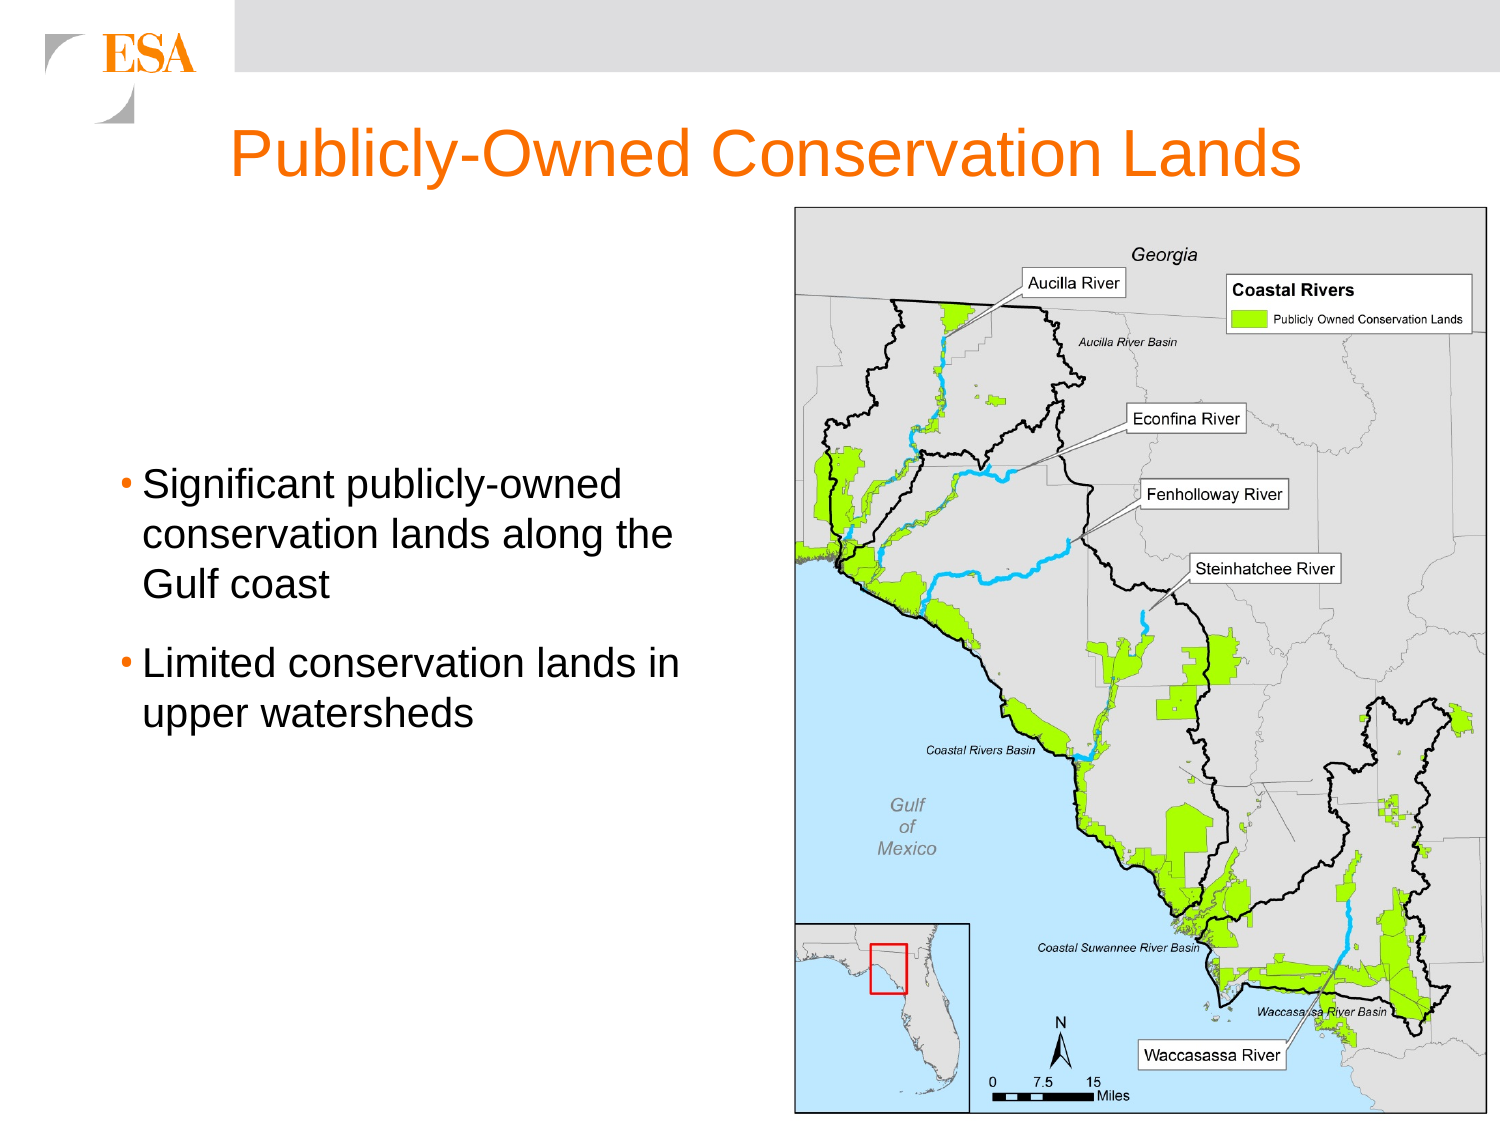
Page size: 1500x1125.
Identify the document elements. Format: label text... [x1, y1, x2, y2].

title Publicly-Owned Conservation Lands [214, 55, 1380, 244]
list Significant publicly-owned conservation lands along the Gulf coast Limited conservation lands in upper watersheds [99, 449, 707, 833]
picture [45, 33, 227, 135]
picture [779, 192, 1500, 1125]
